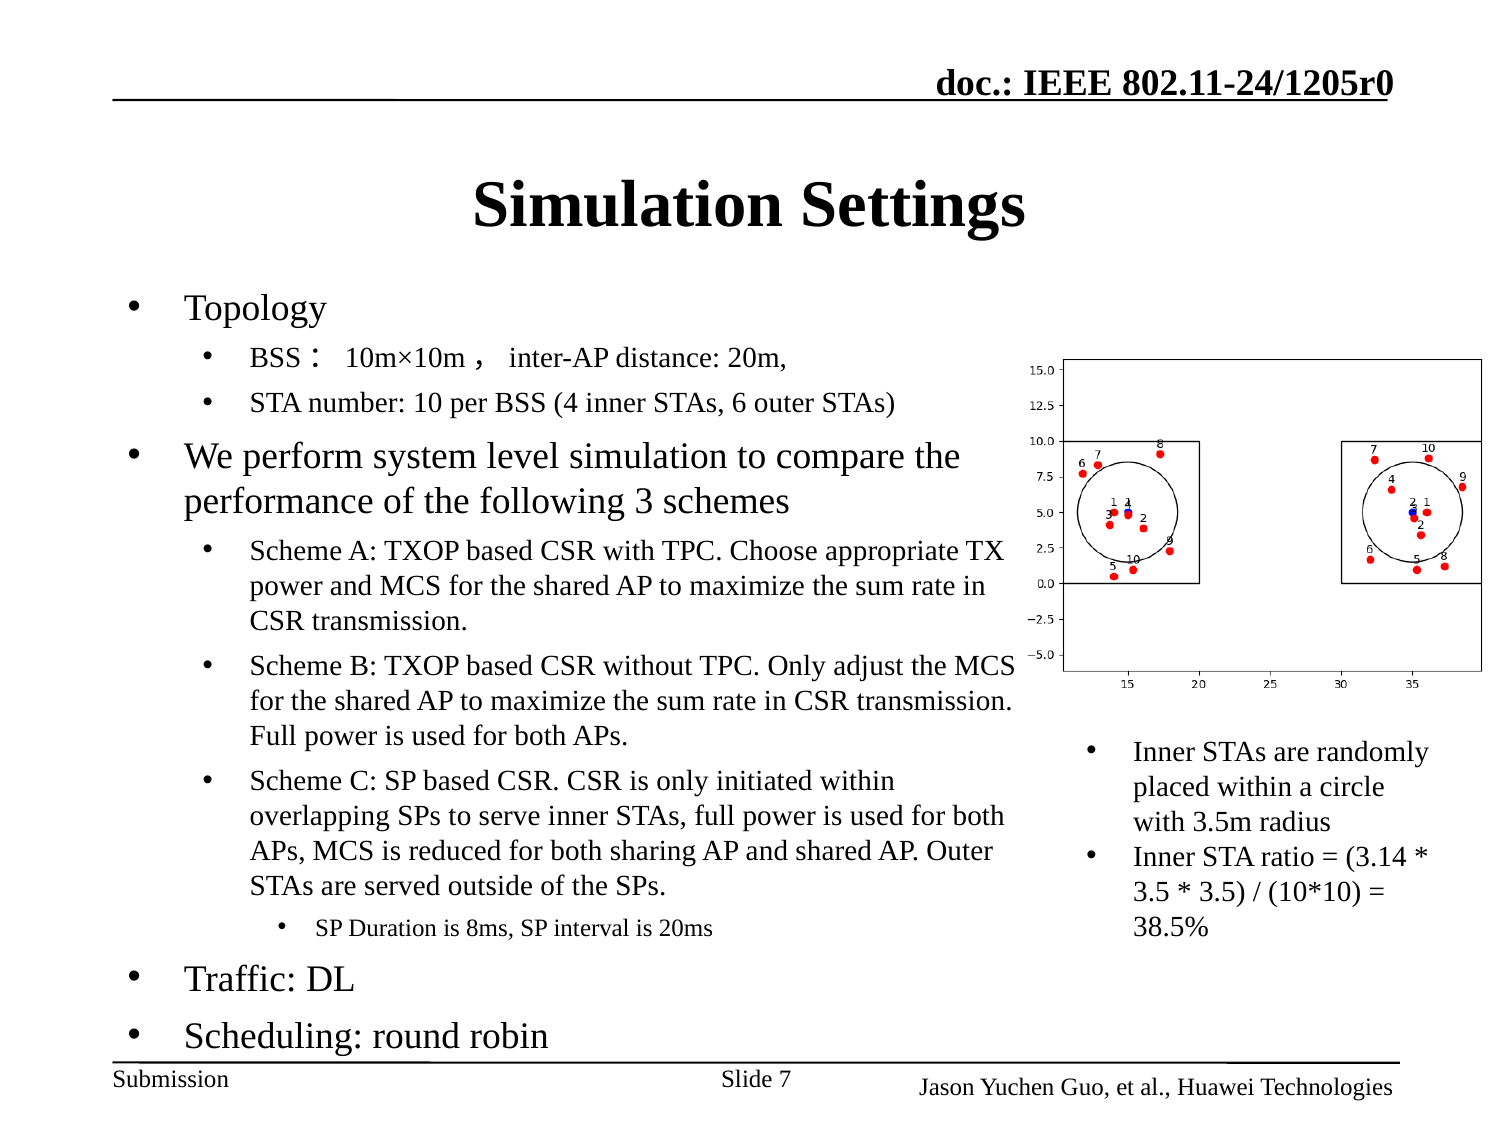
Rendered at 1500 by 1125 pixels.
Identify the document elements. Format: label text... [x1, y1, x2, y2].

text_box Inner STAs are randomly placed within a circle with 3.5m radius Inner STA ratio = (3.14 * 3.5 * 3.5) / (10*10) = 38.5% [1071, 724, 1459, 950]
picture [1024, 349, 1488, 694]
list Topology BSS：10m×10m，inter-AP distance: 20m, STA number: 10 per BSS (4 inner STAs, 6 outer STAs) We perform system level simulation to compare the performance of the following 3 schemes Scheme A: TXOP based CSR with TPC. Choose appropriate TX power and MCS for the shared AP to maximize the sum rate in CSR transmission. Scheme B: TXOP based CSR without TPC. Only adjust the MCS for the shared AP to maximize the sum rate in CSR transmission. Full power is used for both APs. Scheme C: SP based CSR. CSR is only initiated within overlapping SPs to serve inner STAs, full power is used for both APs, MCS is reduced for both sharing AP and shared AP. Outer STAs are served outside of the SPs. SP Duration is 8ms, SP interval is 20ms Traffic: DL Scheduling: round robin [112, 274, 1038, 1063]
title Simulation Settings [112, 112, 1388, 288]
slide_number Slide 7 [712, 1063, 800, 1123]
